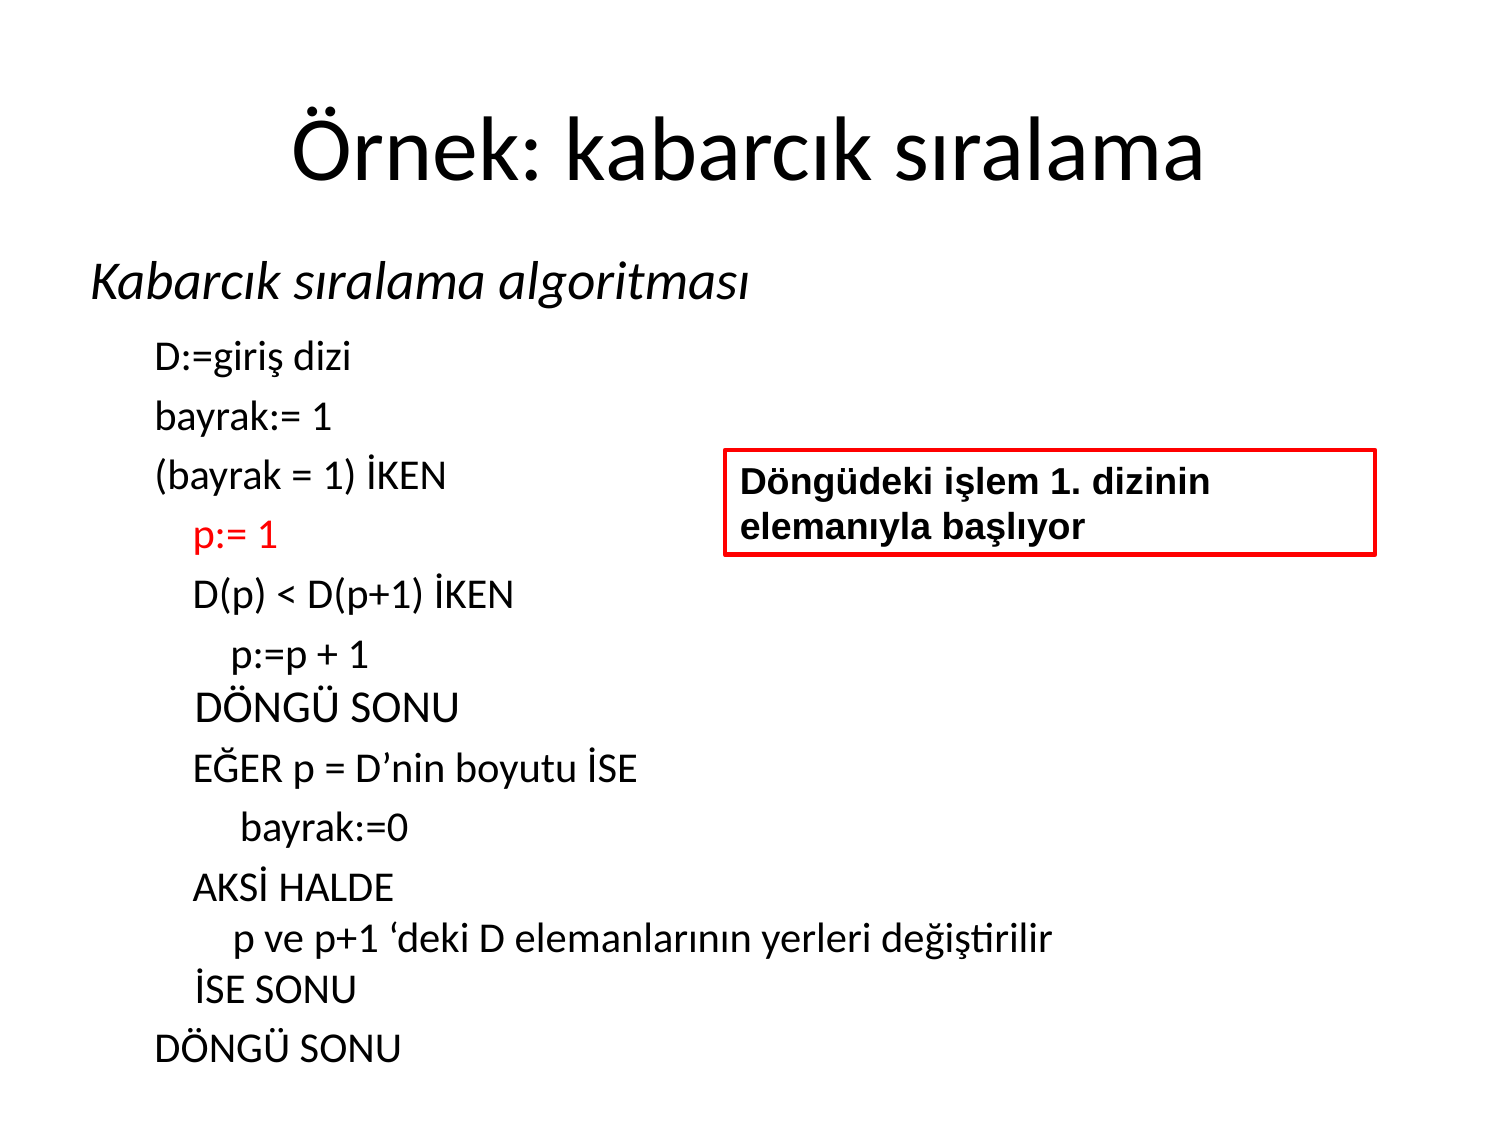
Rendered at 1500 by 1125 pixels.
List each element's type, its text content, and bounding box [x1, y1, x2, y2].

title Örnek: kabarcık sıralama [74, 49, 1426, 237]
list Kabarcık sıralama algoritması D:=giriş dizi bayrak:= 1 (bayrak = 1) İKEN p:= 1 D(p) < D(p+1) İKEN p:=p + 1 DÖNGÜ SONU EĞER p = D’nin boyutu İSE bayrak:=0 AKSİ HALDE p ve p+1 ‘deki D elemanlarının yerleri değiştirilir İSE SONU DÖNGÜ SONU [74, 237, 1451, 1088]
text_box Döngüdeki işlem 1. dizinin elemanıyla başlıyor [725, 449, 1375, 555]
